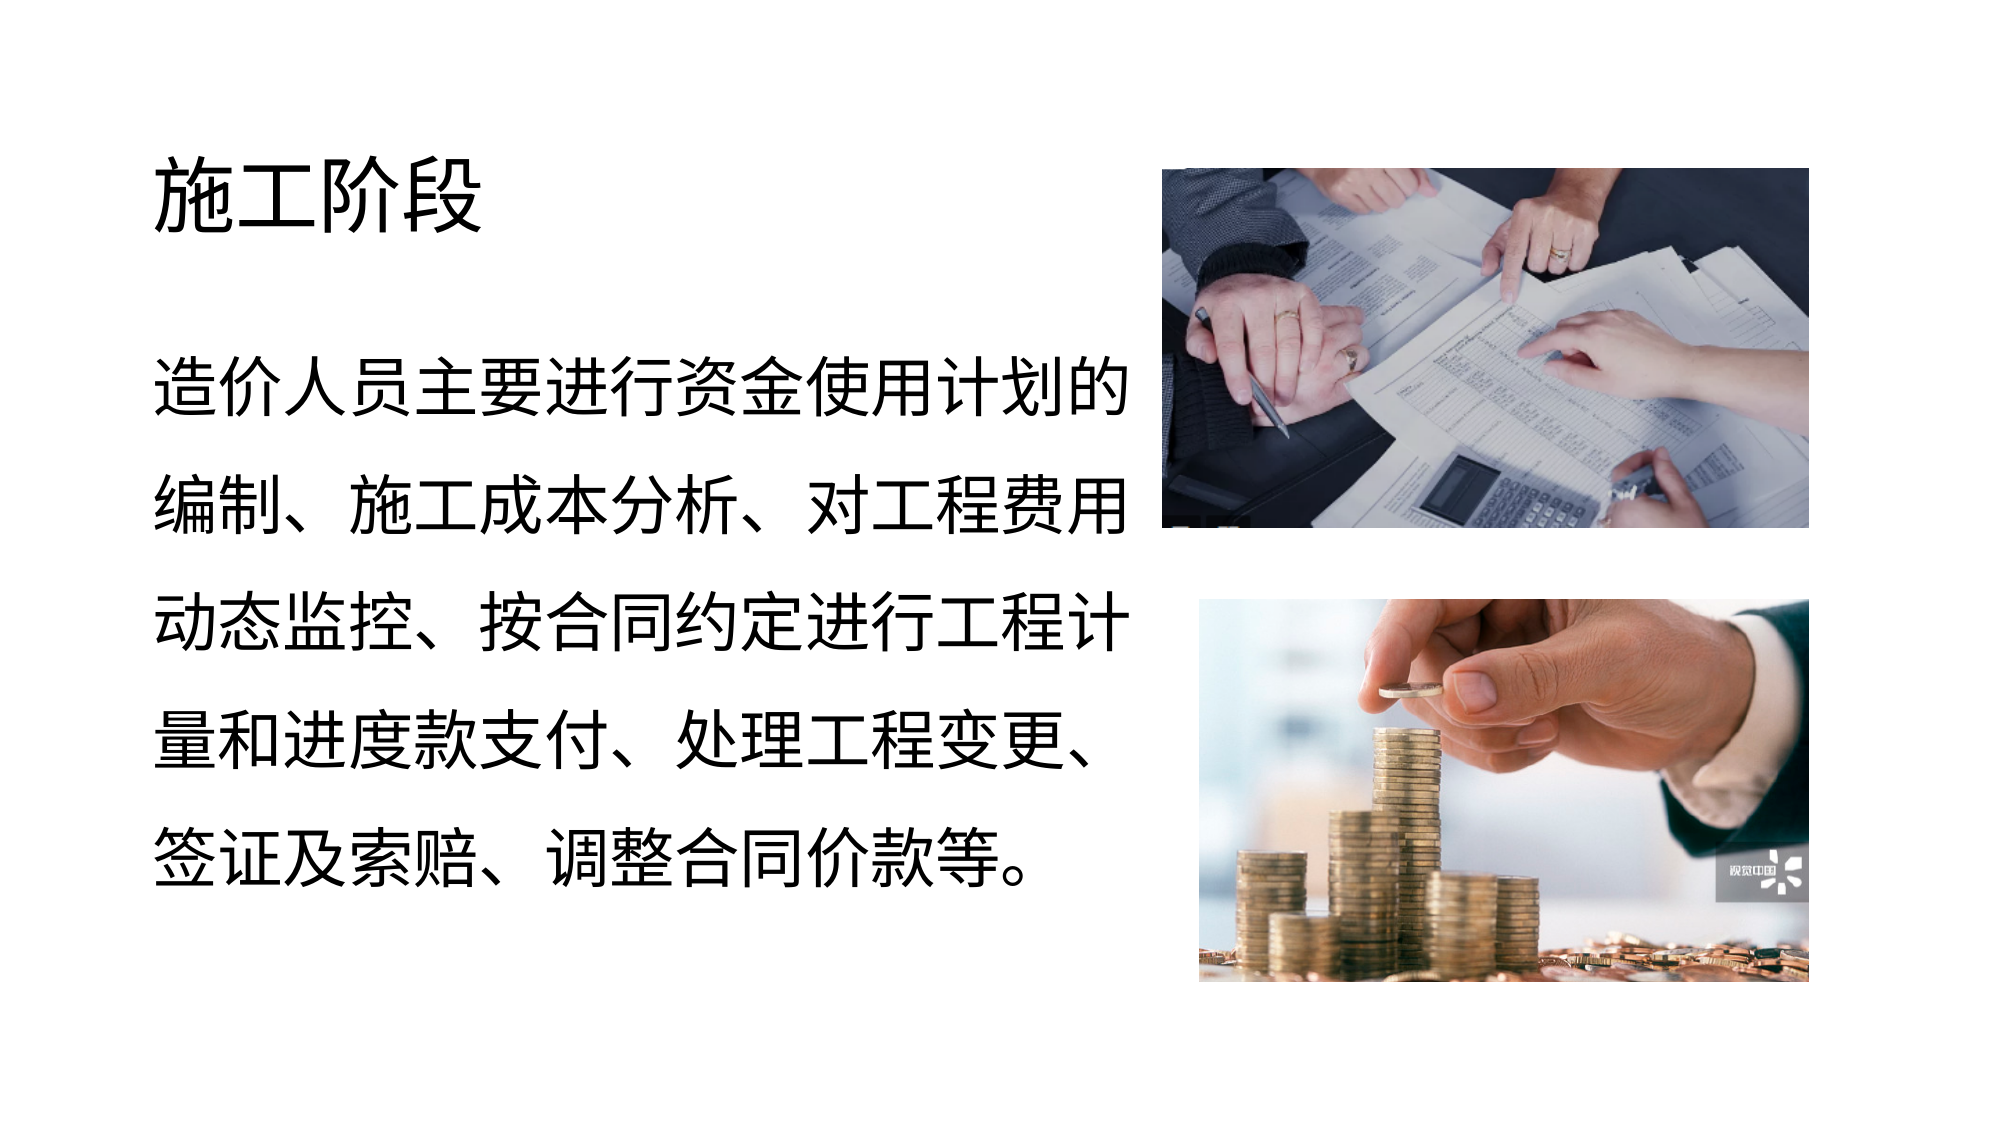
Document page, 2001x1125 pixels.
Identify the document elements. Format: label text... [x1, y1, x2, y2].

picture [1199, 599, 1809, 982]
list 造价人员主要进行资金使用计划的编制、施工成本分析、对工程费用动态监控、按合同约定进行工程计量和进度款支付、处理工程变更、签证及索赔、调整合同价款等。 [137, 299, 1163, 1014]
title 施工阶段 [137, 59, 1863, 278]
picture [1162, 168, 1809, 529]
